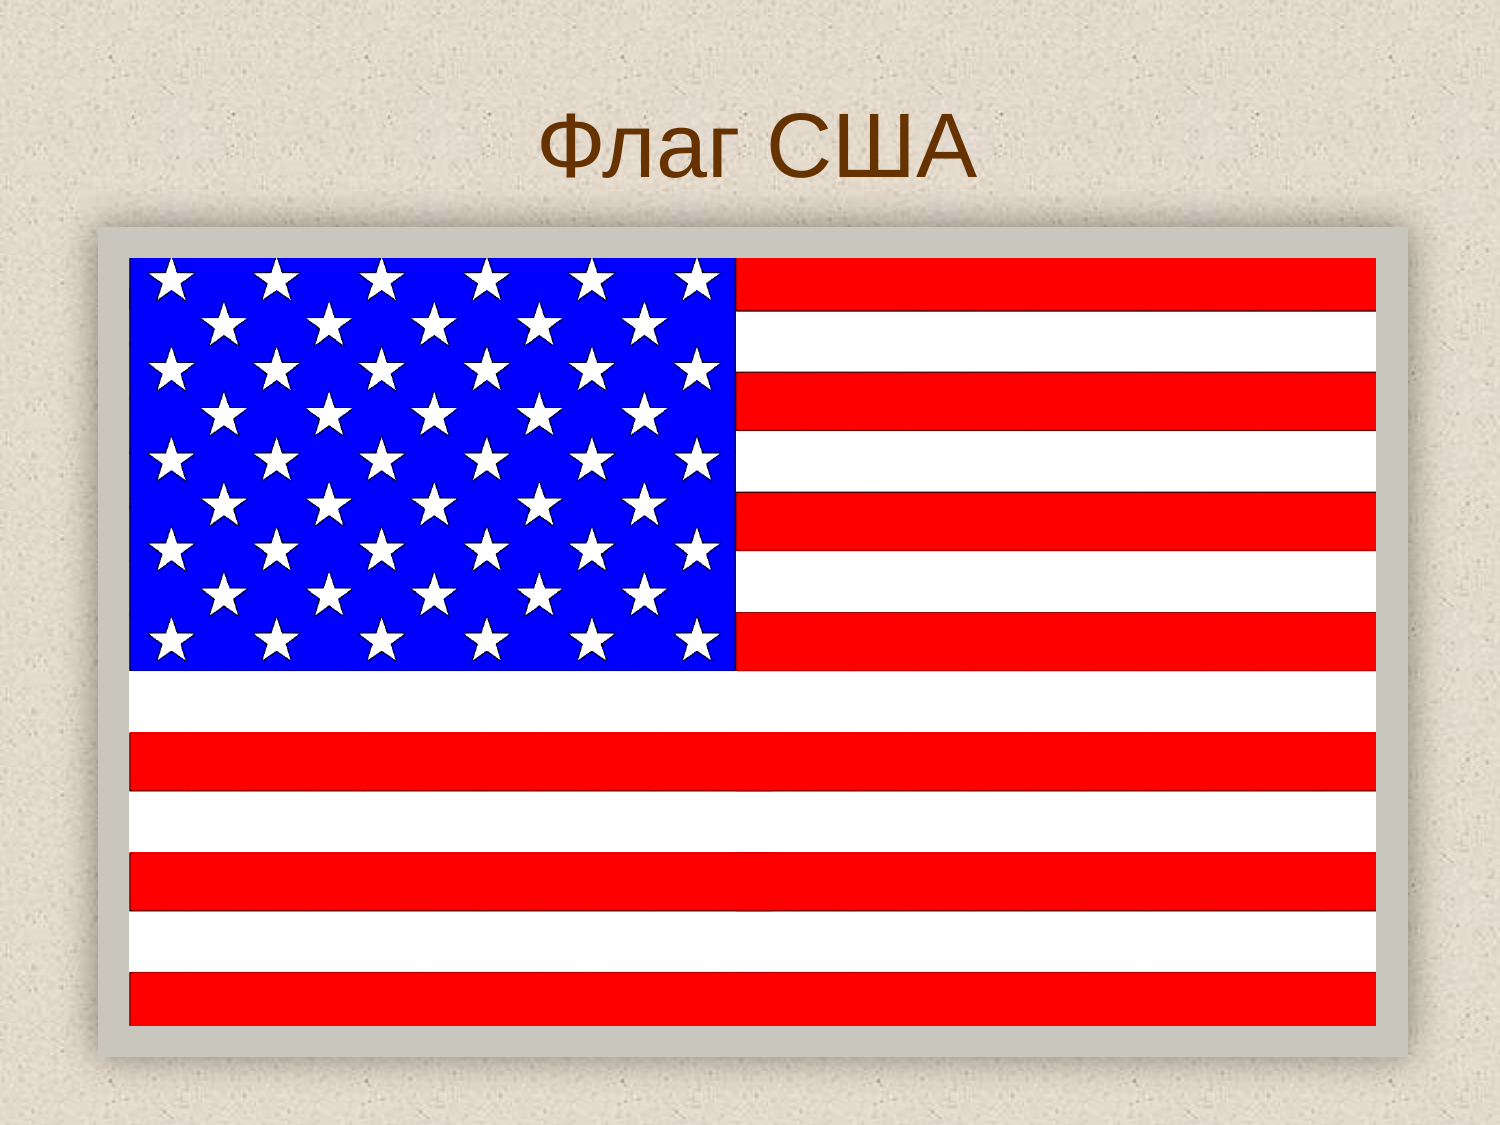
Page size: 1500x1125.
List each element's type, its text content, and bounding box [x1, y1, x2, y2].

picture [0, 0, 1500, 1125]
title Флаг США [81, 46, 1433, 231]
